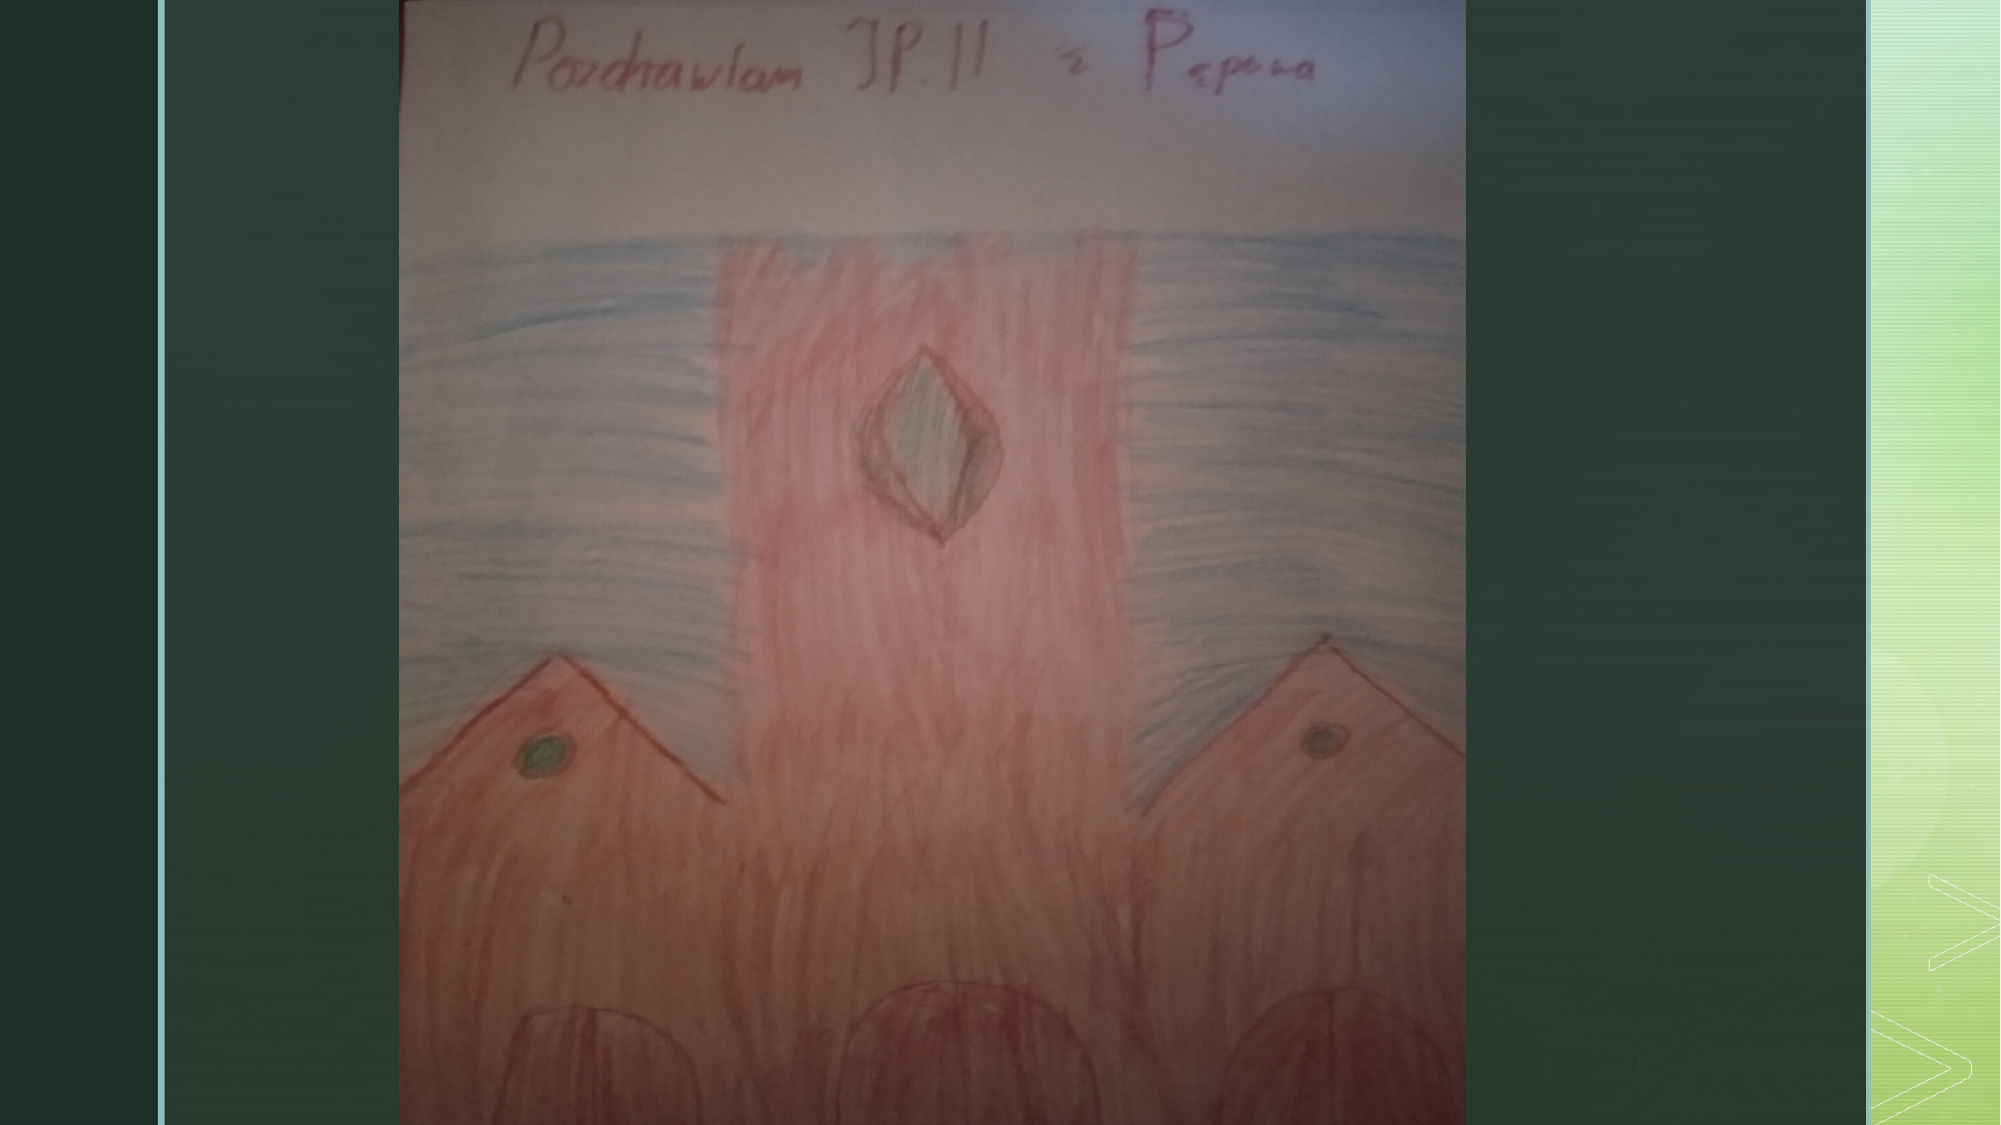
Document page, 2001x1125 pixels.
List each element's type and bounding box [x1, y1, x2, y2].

picture [399, 0, 1466, 1125]
picture [1871, 0, 2001, 1125]
